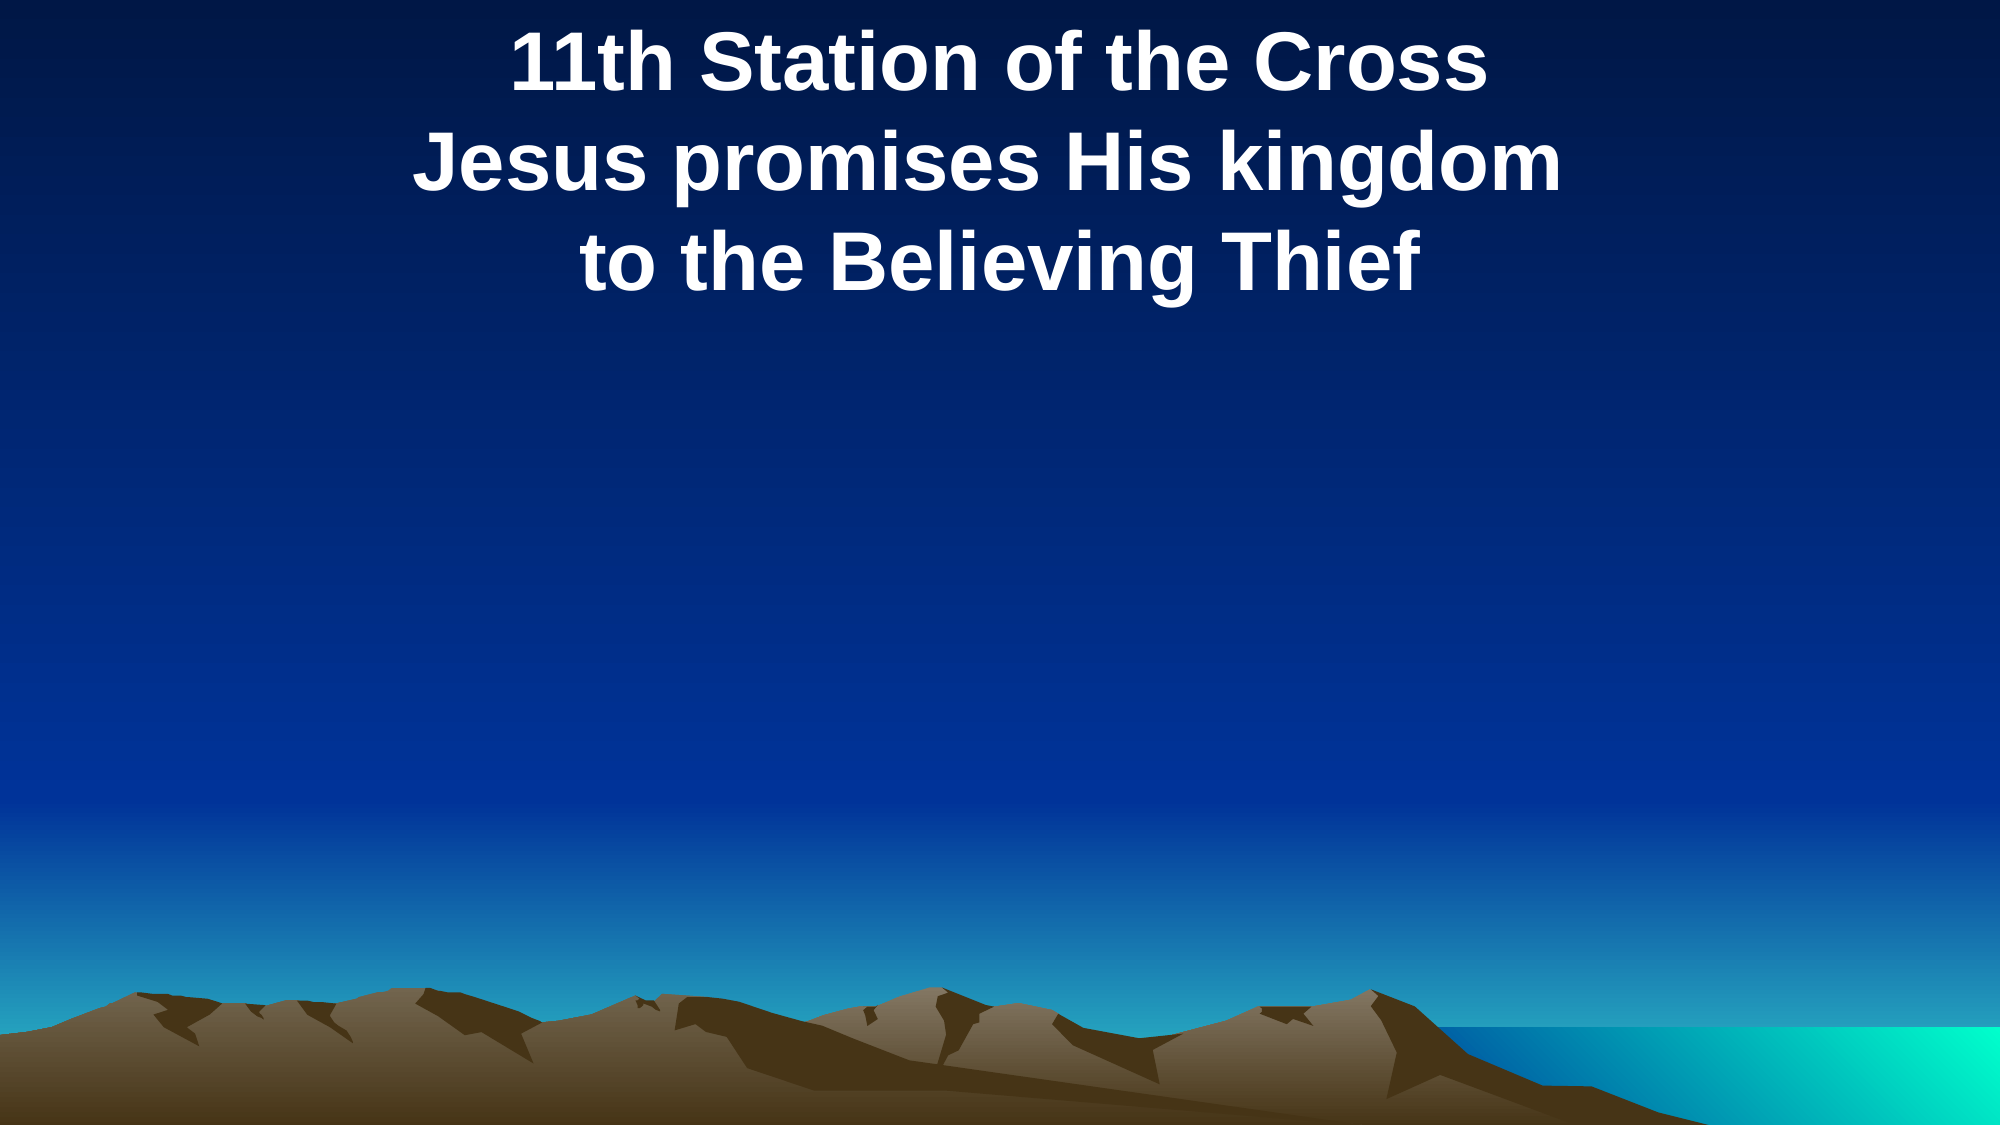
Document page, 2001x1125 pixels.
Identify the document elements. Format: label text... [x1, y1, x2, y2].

text_box 11th Station of the Cross Jesus promises His kingdom to the Believing Thief [0, 0, 2000, 615]
